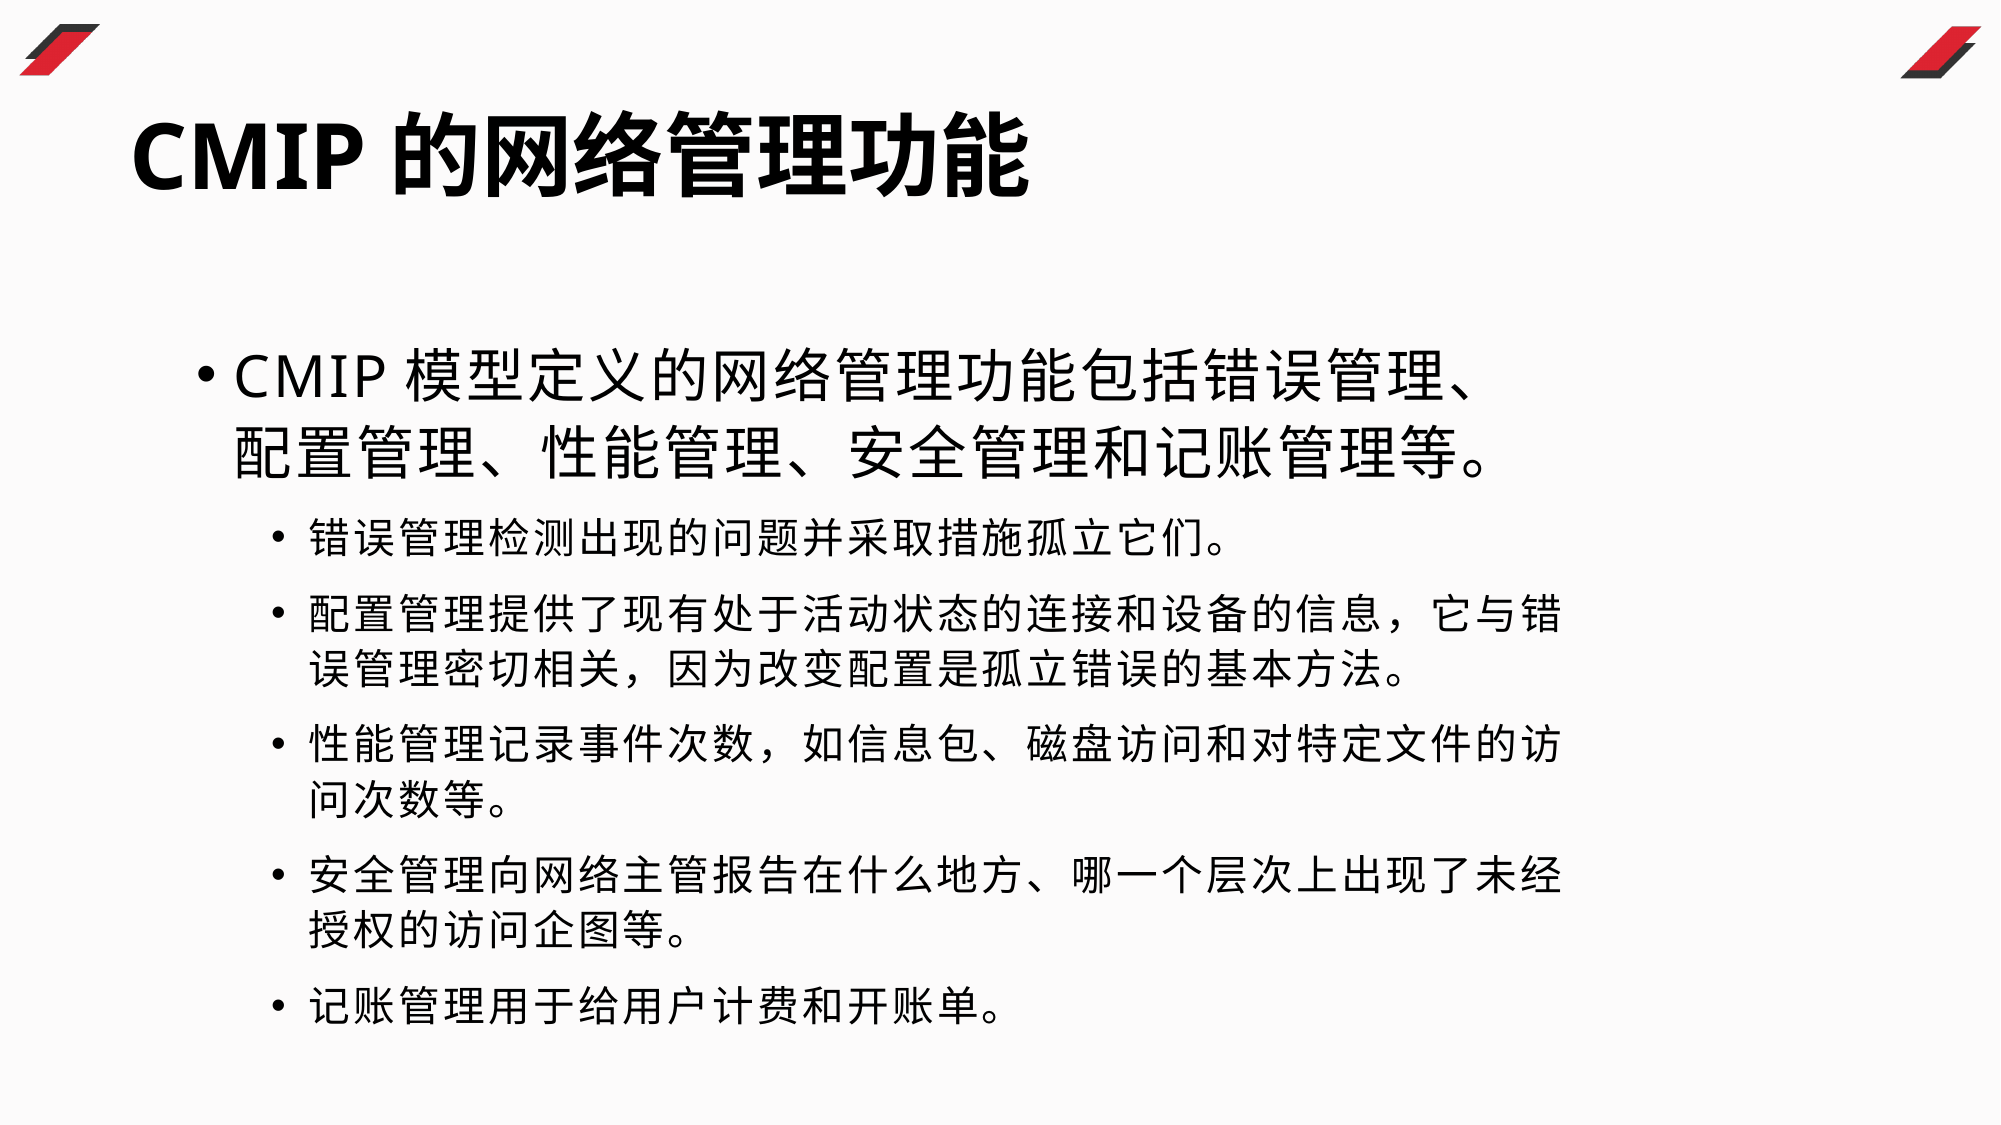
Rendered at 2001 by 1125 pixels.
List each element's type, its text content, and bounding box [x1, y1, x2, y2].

text_box CMIP的网络管理功能 [118, 90, 1393, 231]
list CMIP模型定义的网络管理功能包括错误管理、配置管理、性能管理、安全管理和记账管理等。 错误管理检测出现的问题并采取措施孤立它们。 配置管理提供了现有处于活动状态的连接和设备的信息，它与错误管理密切相关，因为改变配置是孤立错误的基本方法。 性能管理记录事件次数，如信息包、磁盘访问和对特定文件的访问次数等。 安全管理向网络主管报告在什么地方、哪一个层次上出现了未经授权的访问企图等。 记账管理用于给用户计费和开账单。 [185, 326, 1578, 1042]
picture [0, 0, 119, 101]
picture [1881, 0, 2000, 101]
